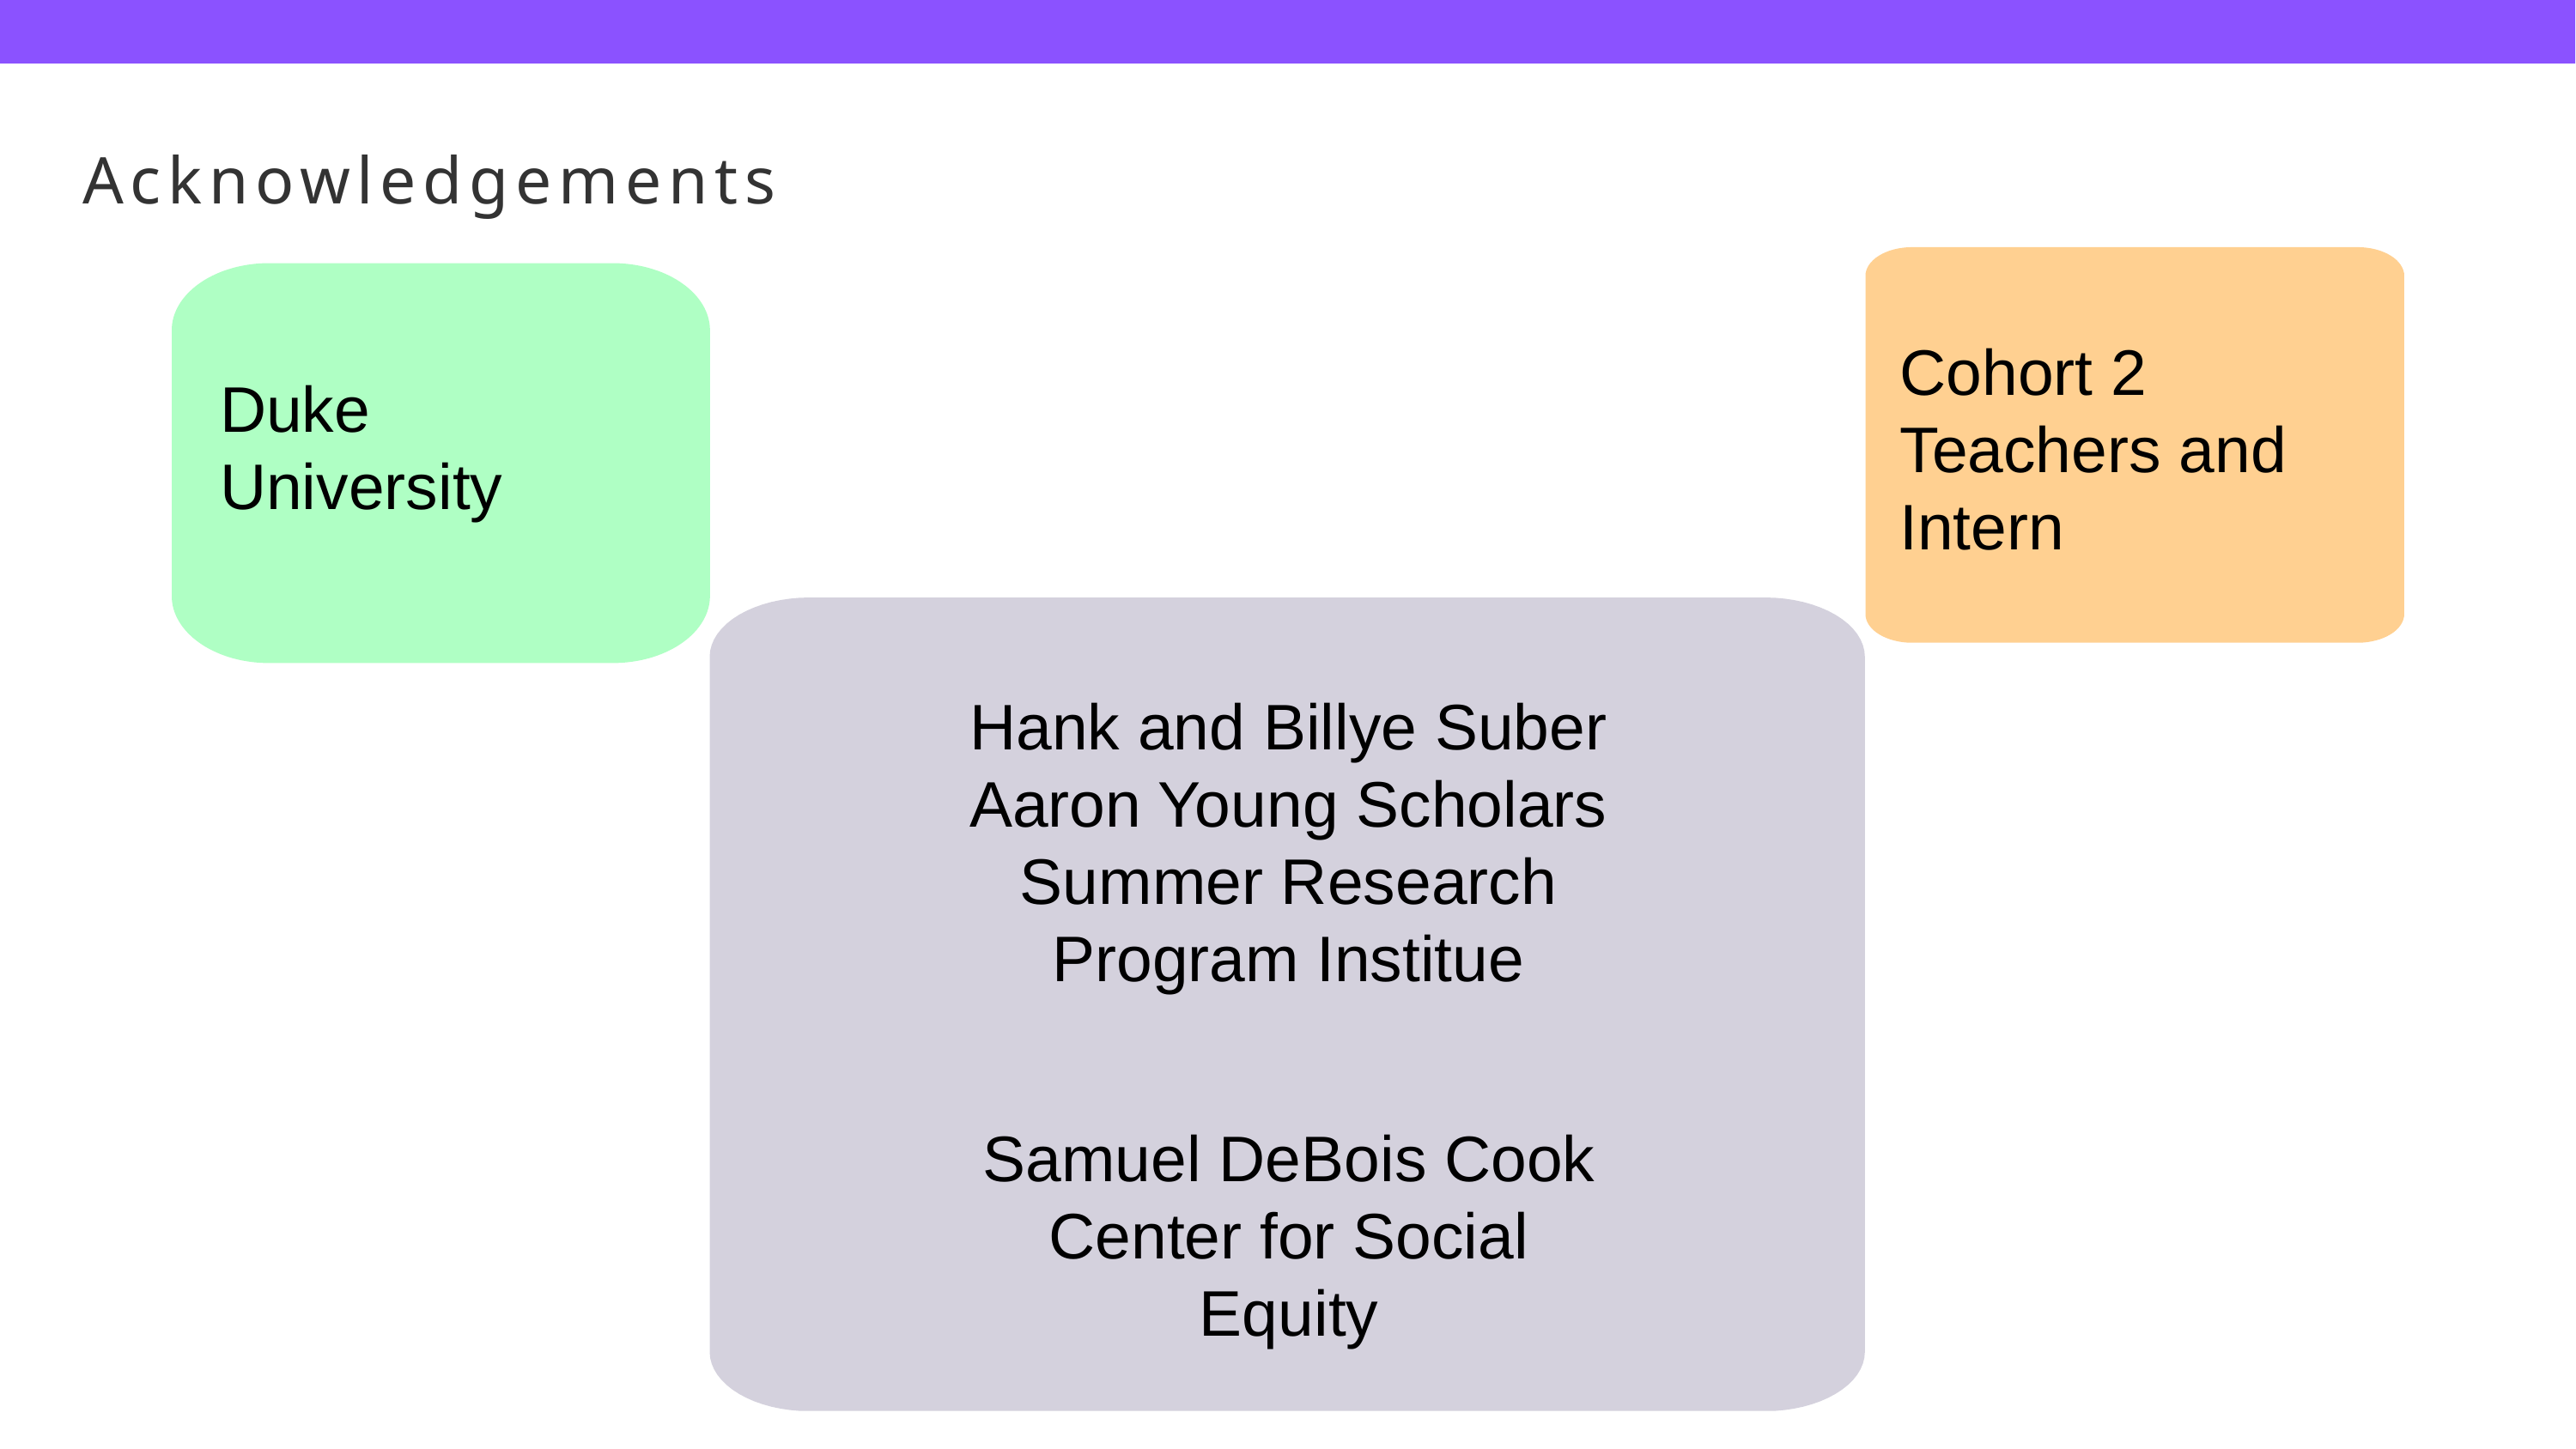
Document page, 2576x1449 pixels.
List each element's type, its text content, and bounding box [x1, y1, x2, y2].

text_box [172, 263, 710, 664]
text_box Cohort 2 Teachers and Intern [1886, 324, 2380, 569]
text_box Hank and Billye Suber Aaron Young Scholars Summer Research Program Institue [890, 679, 1687, 1002]
text_box [709, 597, 1865, 1411]
text_box [1865, 246, 2404, 643]
text_box Acknowledgements [81, 137, 859, 217]
text_box Samuel DeBois Cook Center for Social Equity [950, 1110, 1628, 1355]
text_box Duke University [206, 361, 658, 530]
